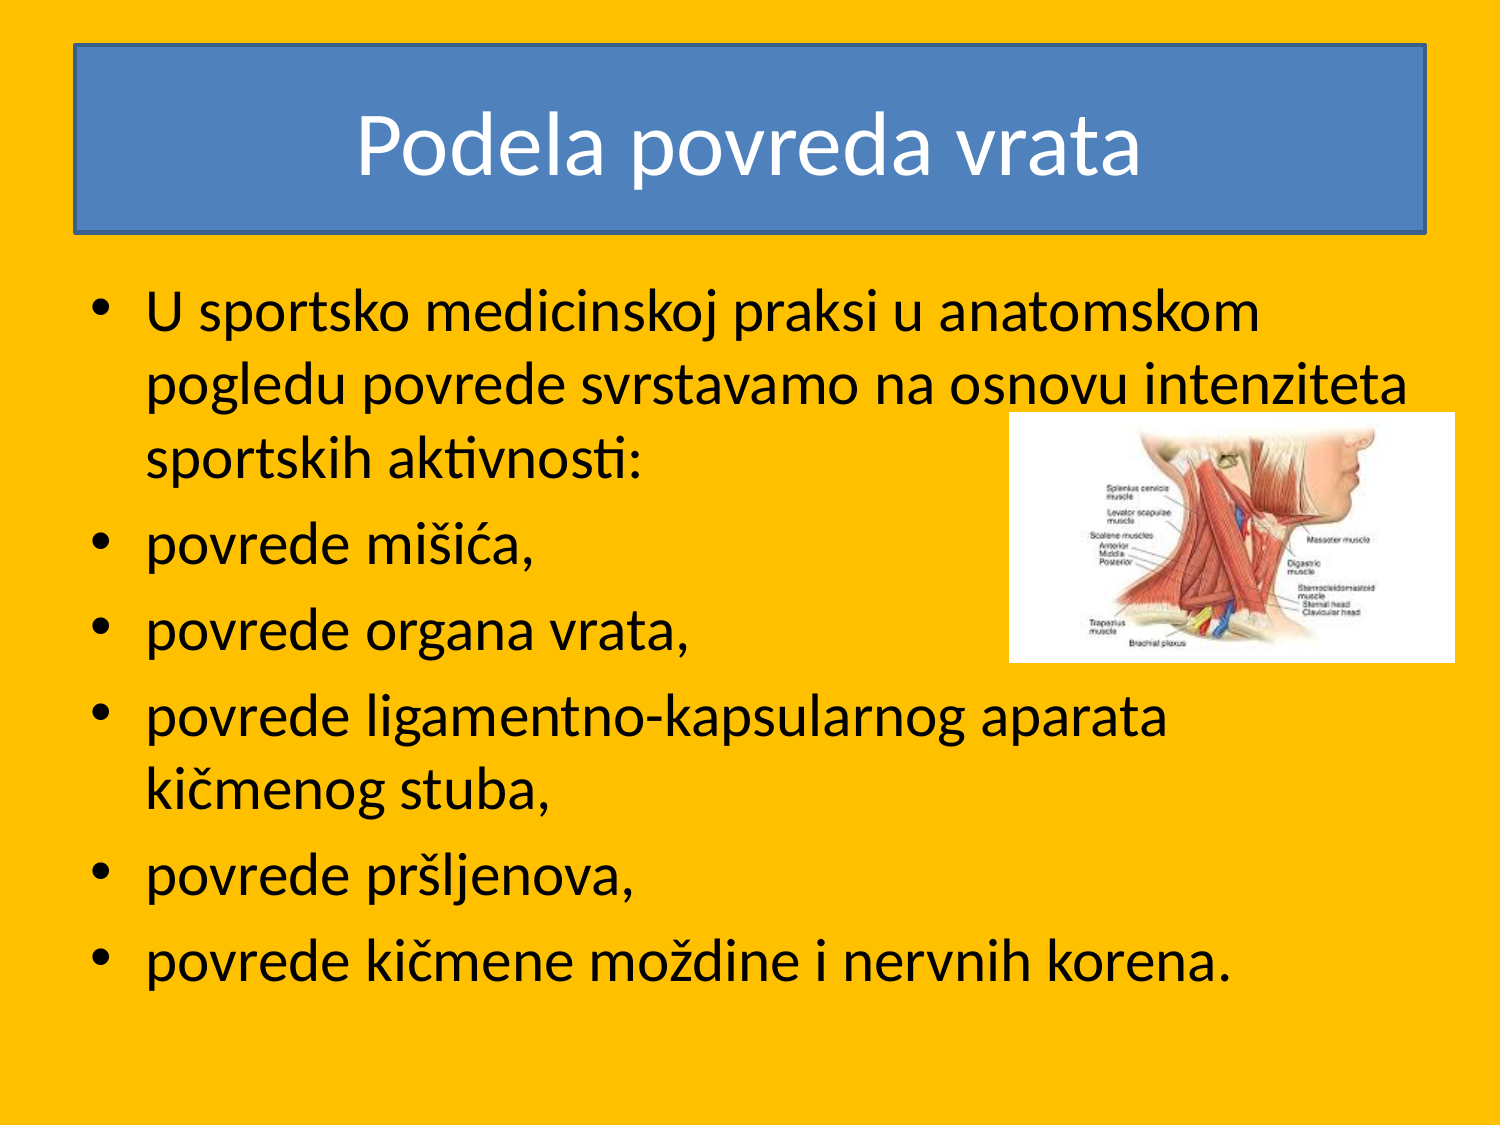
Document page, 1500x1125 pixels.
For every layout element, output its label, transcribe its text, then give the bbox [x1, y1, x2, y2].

title Podela povreda vrata [73, 43, 1427, 235]
picture [1009, 412, 1455, 663]
list U sportsko medicinskoj praksi u anatomskom pogledu povrede svrstavamo na osnovu intenziteta sportskih aktivnosti: povrede mišića, povrede organa vrata, povrede ligamentno-kapsularnog aparata kičmenog stuba, povrede pršljenova, povrede kičmene moždine i nervnih korena. [75, 262, 1425, 1005]
